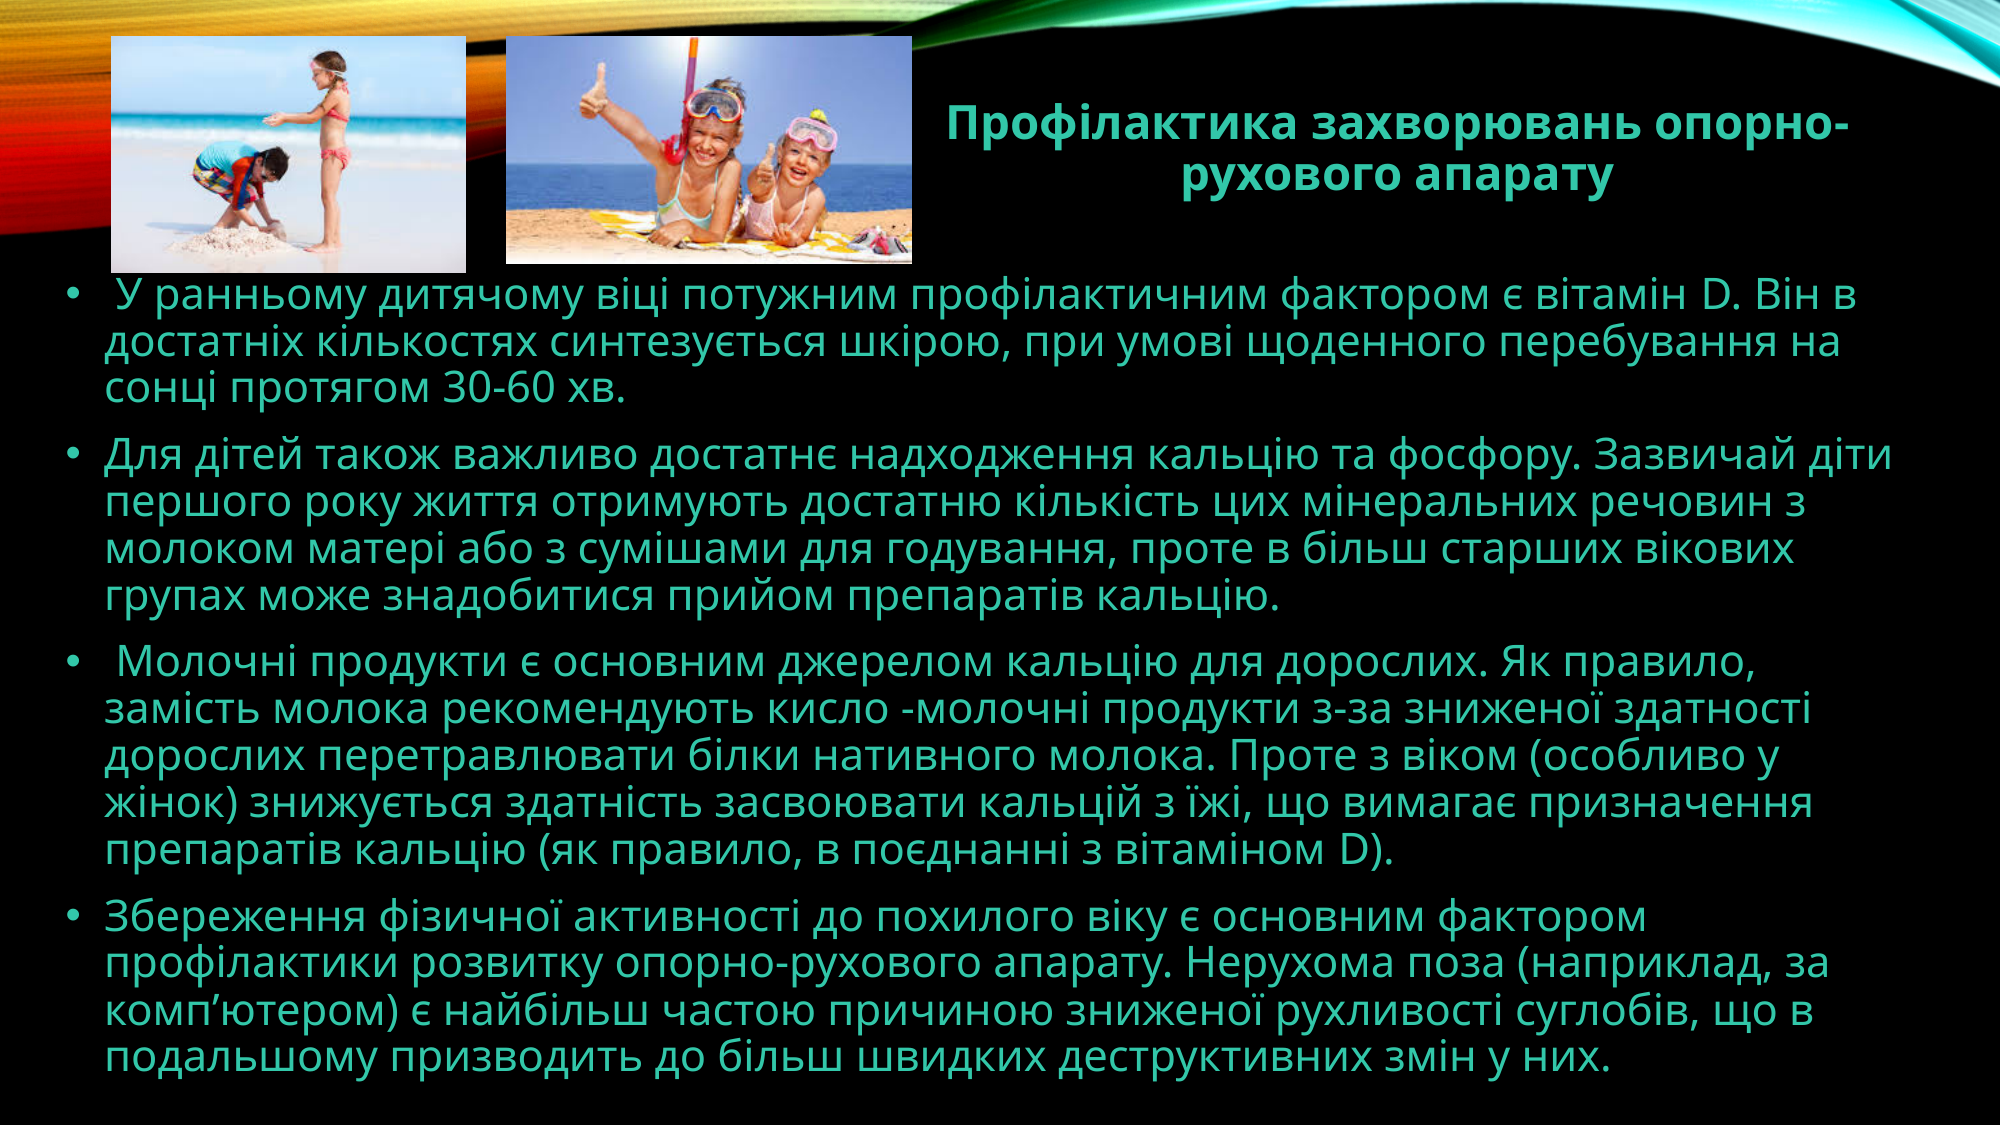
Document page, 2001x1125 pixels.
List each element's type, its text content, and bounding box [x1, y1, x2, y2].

picture [0, 0, 2000, 273]
list У ранньому дитячому віці потужним профілактичним фактором є вітамін D. Він в достатніх кількостях синтезується шкірою, при умові щоденного перебування на сонці протягом 30-60 хв. Для дітей також важливо достатнє надходження кальцію та фосфору. Зазвичай діти першого року життя отримують достатню кількість цих мінеральних речовин з молоком матері або з сумішами для годування, проте в більш старших вікових групах може знадобитися прийом препаратів кальцію. Молочні продукти є основним джерелом кальцію для дорослих. Як правило, замість молока рекомендують кисло -молочні продукти з-за зниженої здатності дорослих перетравлювати білки нативного молока. Проте з віком (особливо у жінок) знижується здатність засвоювати кальцій з їжі, що вимагає призначення препаратів кальцію (як правило, в поєднанні з вітаміном D). Збереження фізичної активності до похилого віку є основним фактором профілактики розвитку опорно-рухового апарату. Нерухома поза (наприклад, за комп’ютером) є найбільш частою причиною зниженої рухливості суглобів, що в подальшому призводить до більш швидких деструктивних змін у них. [50, 264, 1934, 1093]
title Профілактика захворювань опорно-рухового апарату [912, 90, 1972, 210]
